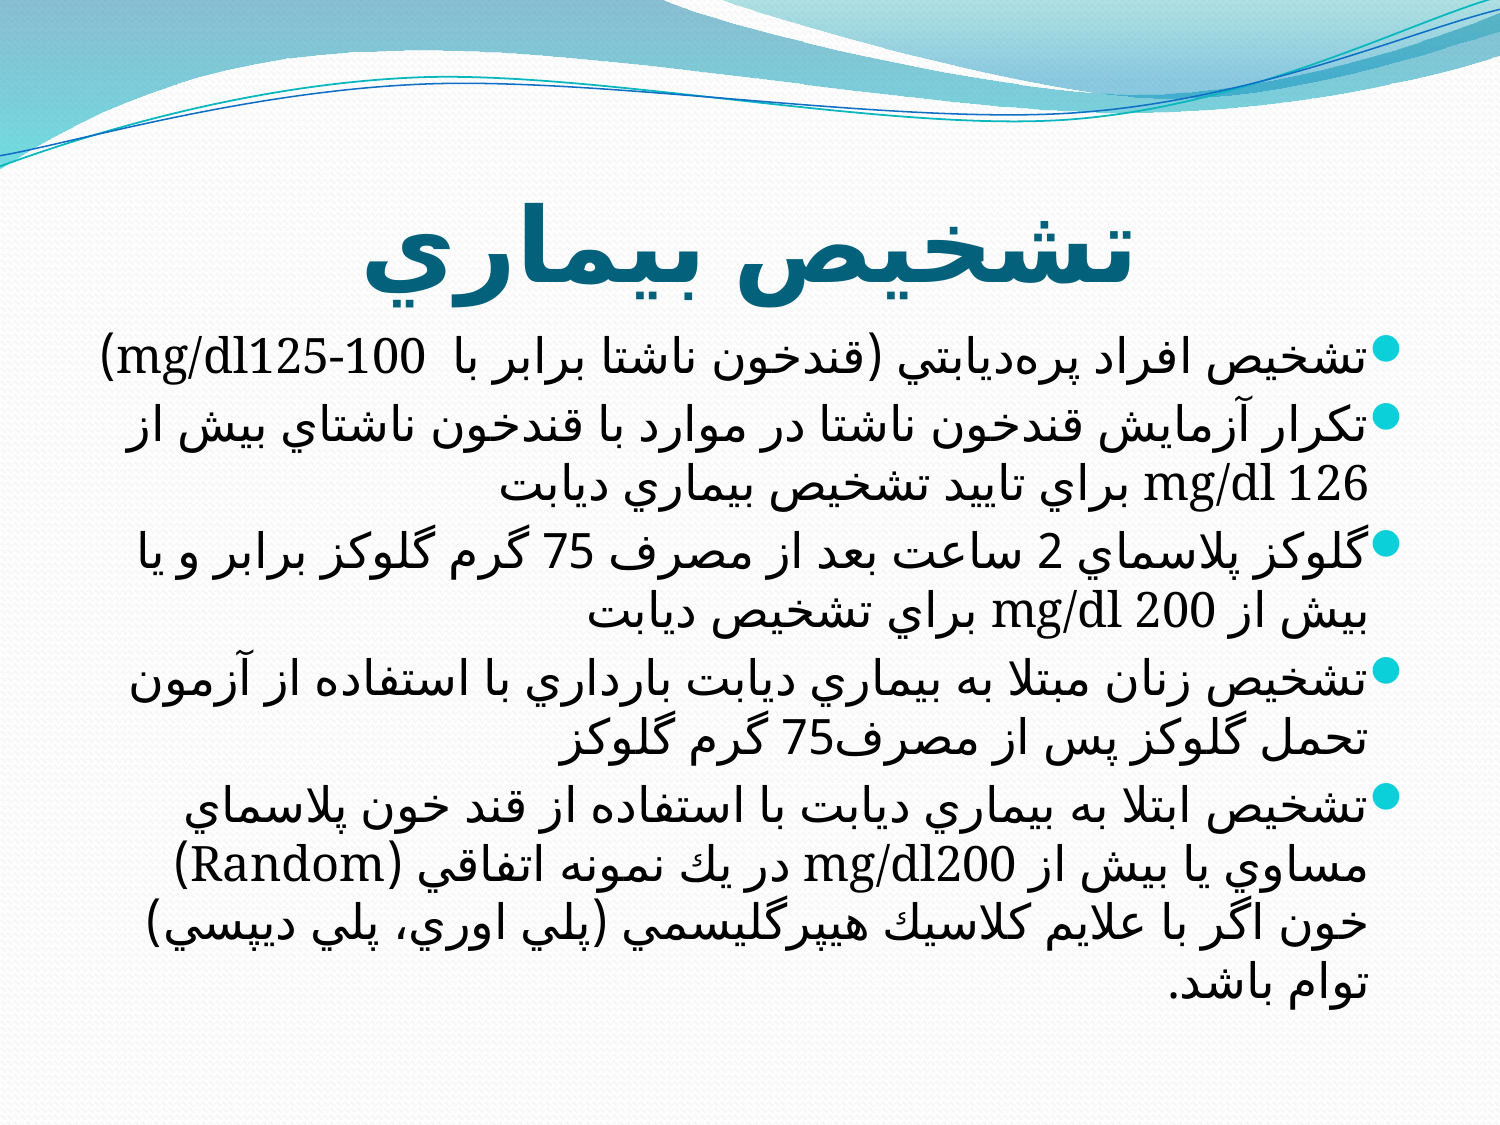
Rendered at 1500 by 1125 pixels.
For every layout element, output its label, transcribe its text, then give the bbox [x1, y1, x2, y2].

title تشخیص بیماري [75, 115, 1425, 303]
list تشخيص افراد پره‌ديابتي (قند‌خون ناشتا برابر با mg/dl125-100) تکرار آزمایش قند‌خون ناشتا در موارد با قند‌خون ناشتاي بیش از mg/dl 126 براي تایید تشخیص بيماري ديابت گلوكز پلاسماي 2 ساعت بعد از مصرف 75 گرم گلوكز برابر و يا بيش از mg/dl 200 براي تشخيص ديابت تشخیص زنان مبتلا به بیماري دیابت بارداري با استفاده از آزمون تحمل گلوكز پس از مصرف75 گرم گلوكز تشخيص ابتلا به بيماري ديابت با استفاده از قند خون پلاسماي مساوي يا بيش از mg/dl200 در يك نمونه اتفاقي (Random) خون اگر با علايم كلاسيك هيپرگليسمي (پلي اوري، پلي ديپسي) توام باشد. [75, 317, 1425, 1038]
